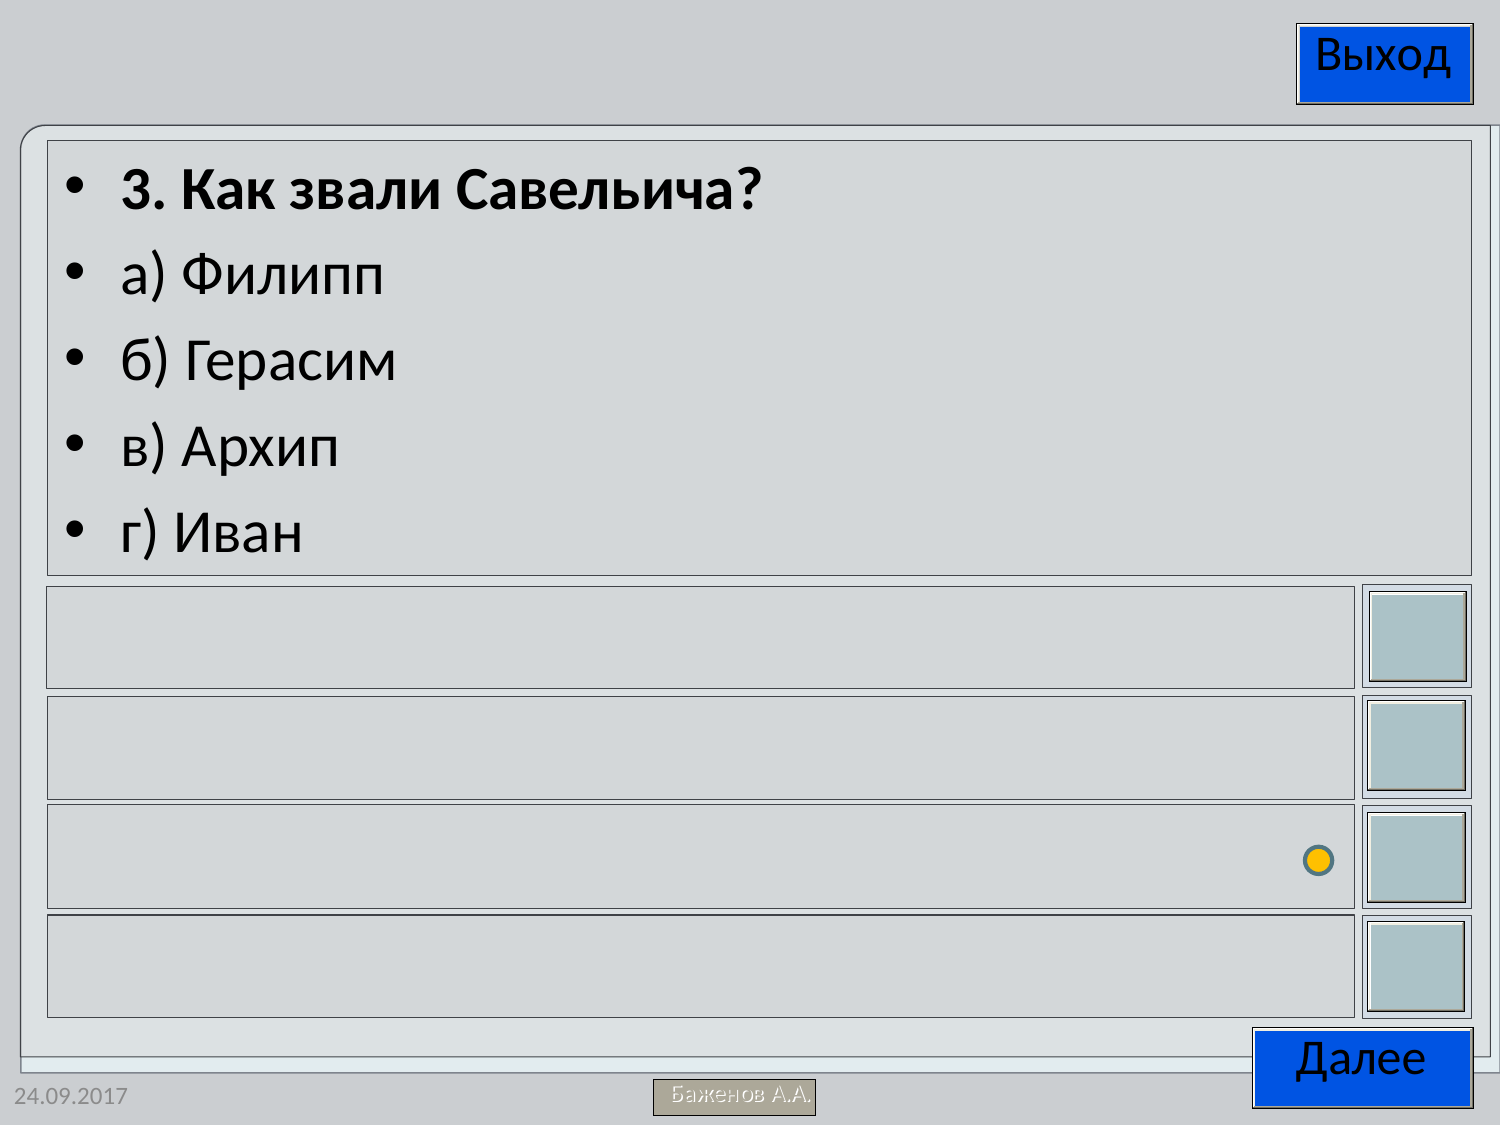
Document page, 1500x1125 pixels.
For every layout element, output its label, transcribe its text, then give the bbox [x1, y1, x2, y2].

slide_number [0, 1065, 174, 1125]
list 3. Как звали Савельича? а) Филипп б) Герасим в) Архип г) Иван [49, 140, 1469, 576]
